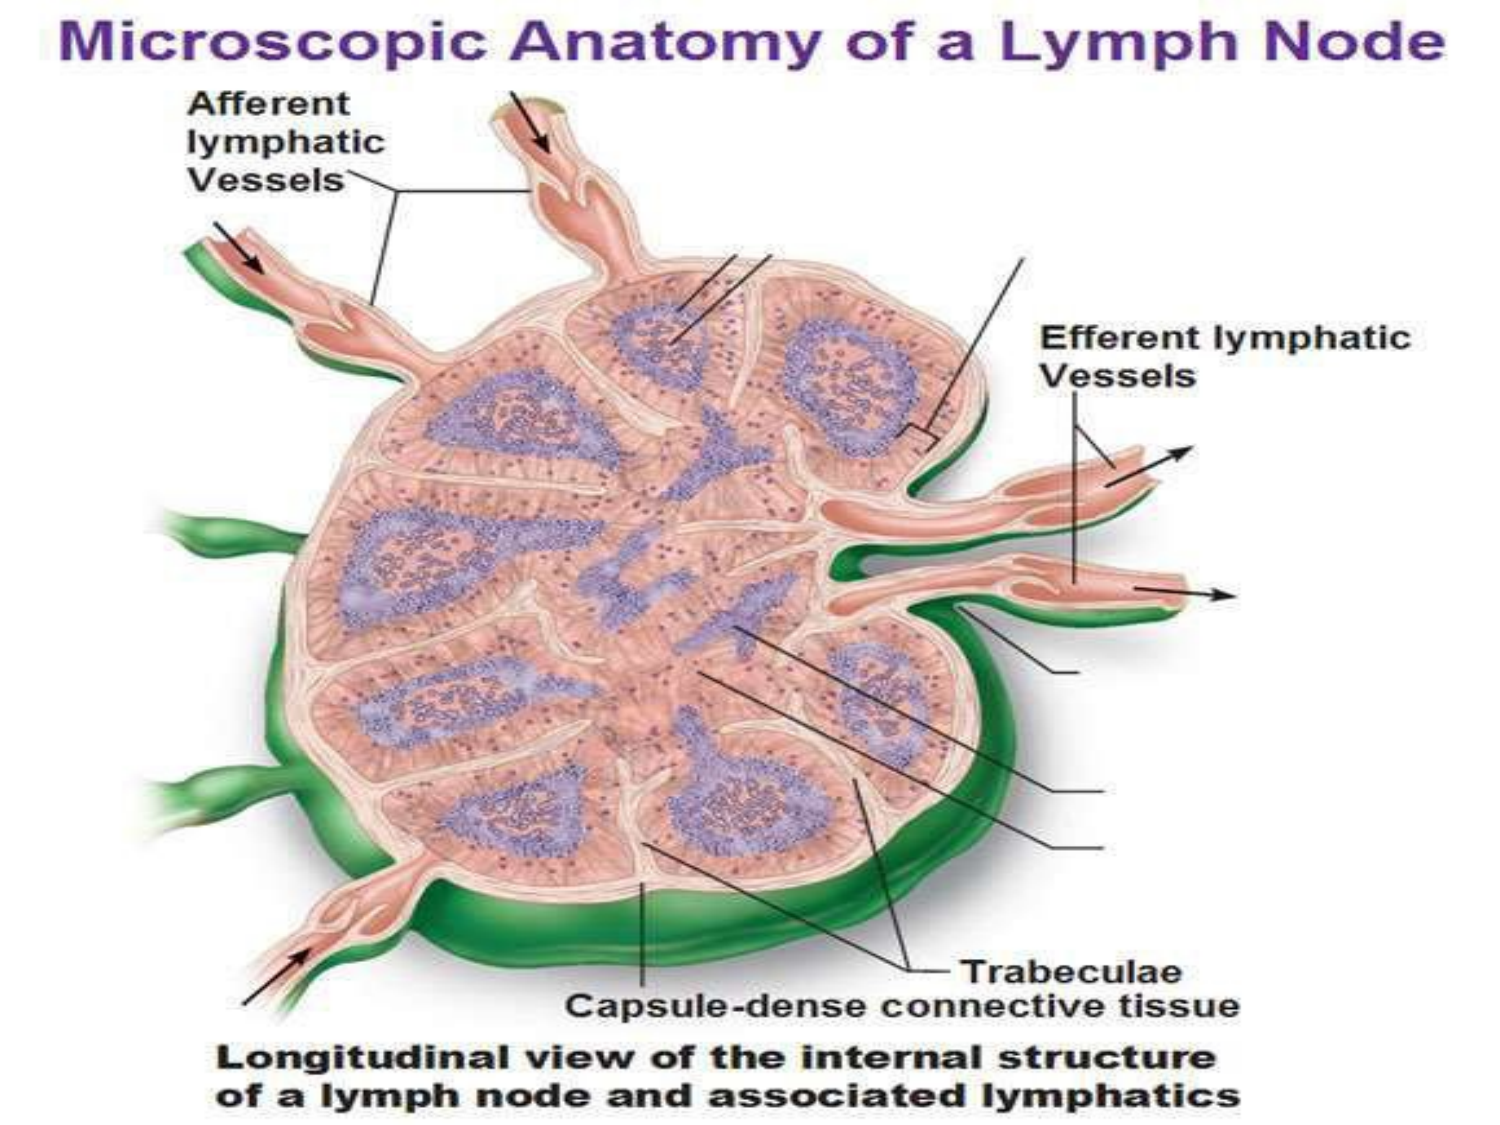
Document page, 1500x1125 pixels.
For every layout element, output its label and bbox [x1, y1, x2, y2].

text_box [0, 0, 1500, 1125]
